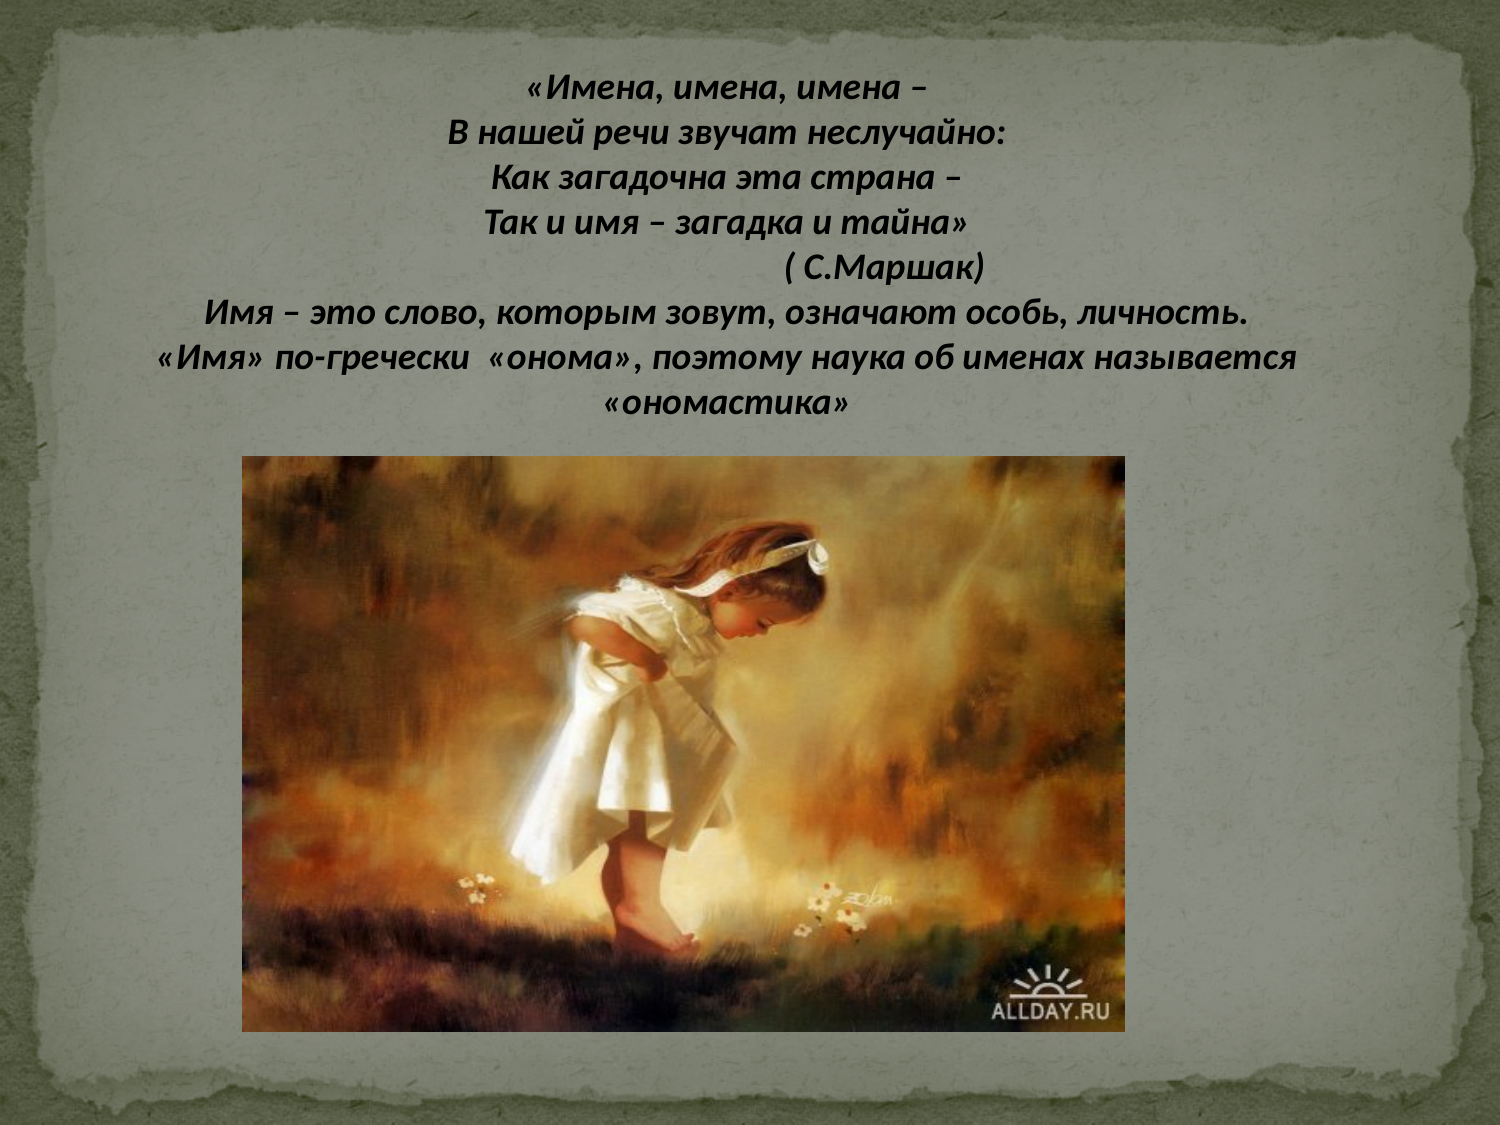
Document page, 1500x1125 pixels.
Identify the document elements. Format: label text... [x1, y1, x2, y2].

picture [242, 456, 1125, 1032]
text_box «Имена, имена, имена – В нашей речи звучат неслучайно: Как загадочна эта страна – Так и имя – загадка и тайна» ( С.Маршак) Имя – это слово, которым зовут, означают особь, личность. «Имя» по-гречески «онома», поэтому наука об именах называется «ономастика» [76, 54, 1378, 475]
